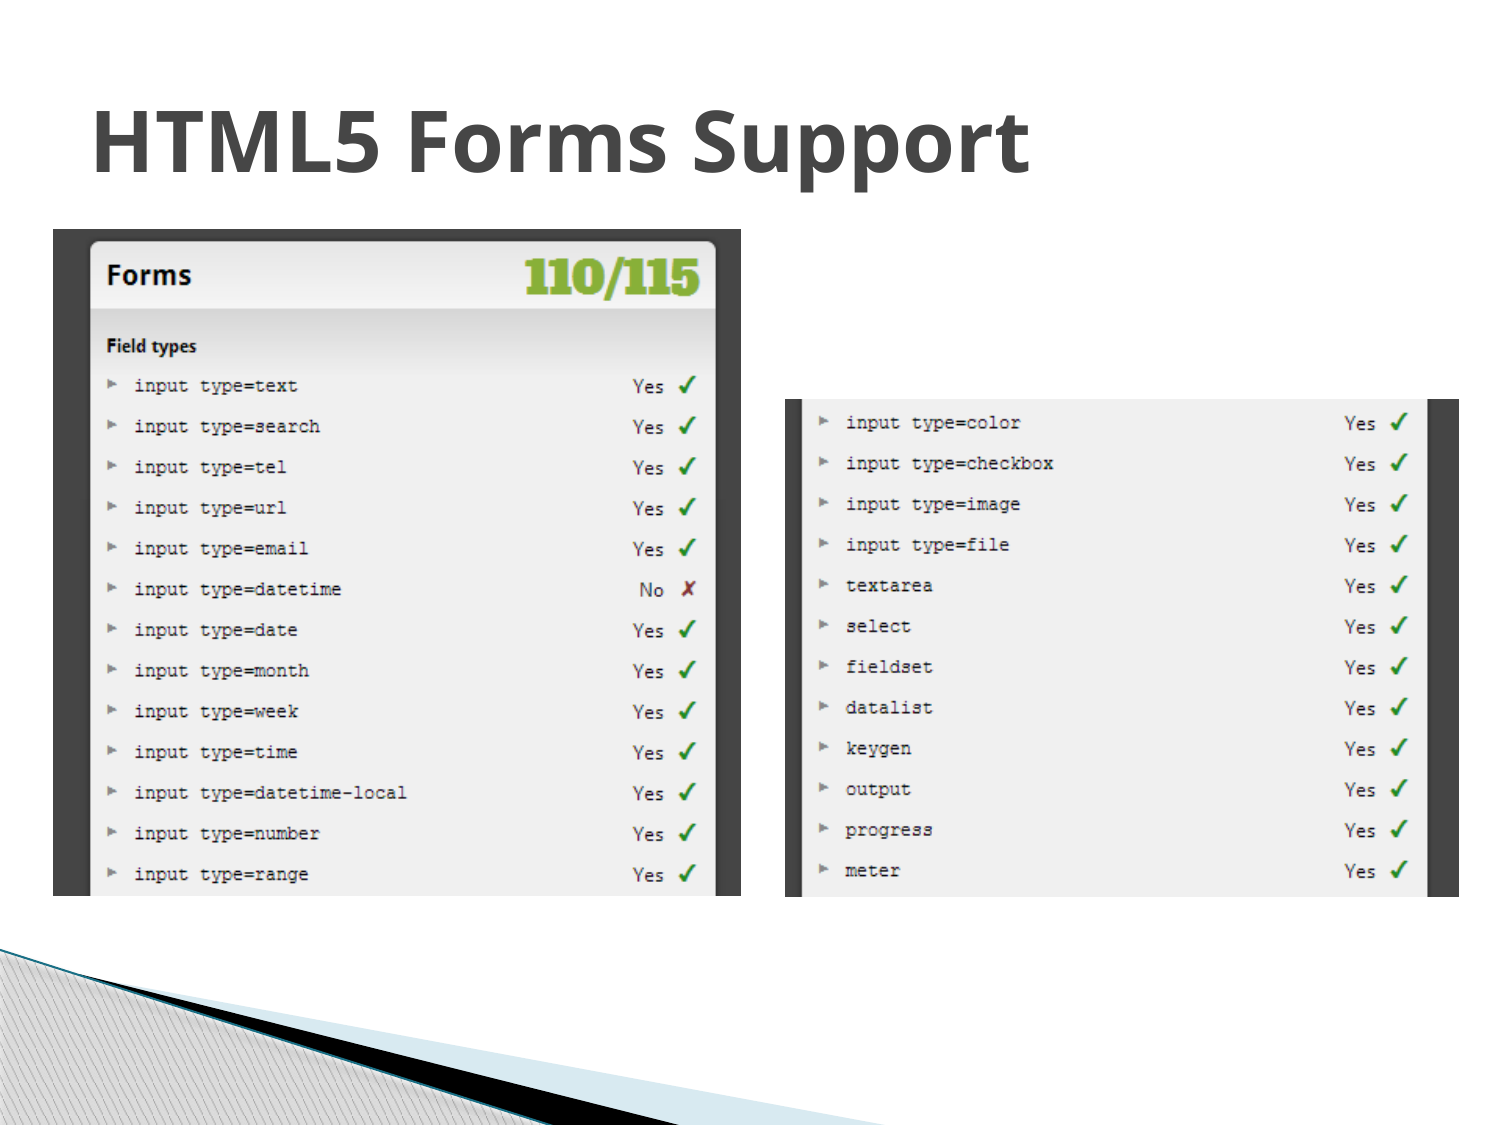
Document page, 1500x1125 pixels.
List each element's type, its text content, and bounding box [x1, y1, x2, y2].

picture [785, 399, 1460, 898]
picture [52, 229, 741, 896]
title HTML5 Forms Support [75, 45, 1425, 233]
